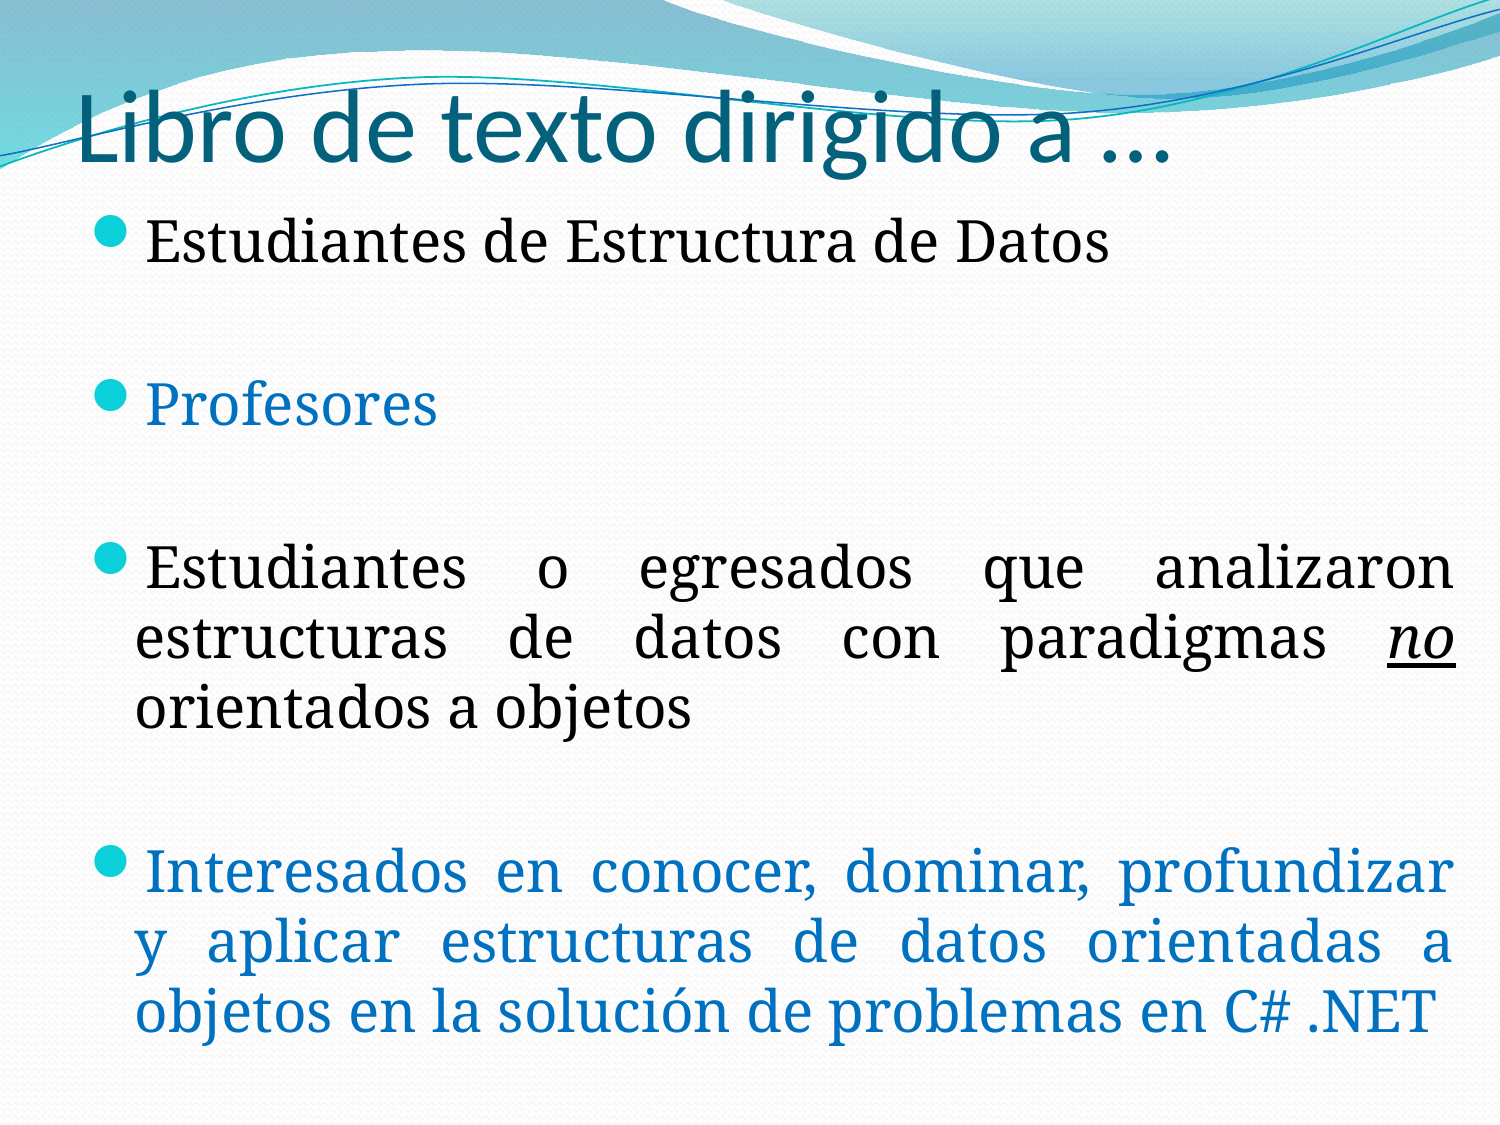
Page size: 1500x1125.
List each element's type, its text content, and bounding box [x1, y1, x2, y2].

title Libro de texto dirigido a … [75, 0, 1425, 183]
list Estudiantes de Estructura de Datos Profesores Estudiantes o egresados que analizaron estructuras de datos con paradigmas no orientados a objetos Interesados en conocer, dominar, profundizar y aplicar estructuras de datos orientadas a objetos en la solución de problemas en C# .NET [75, 196, 1471, 1038]
